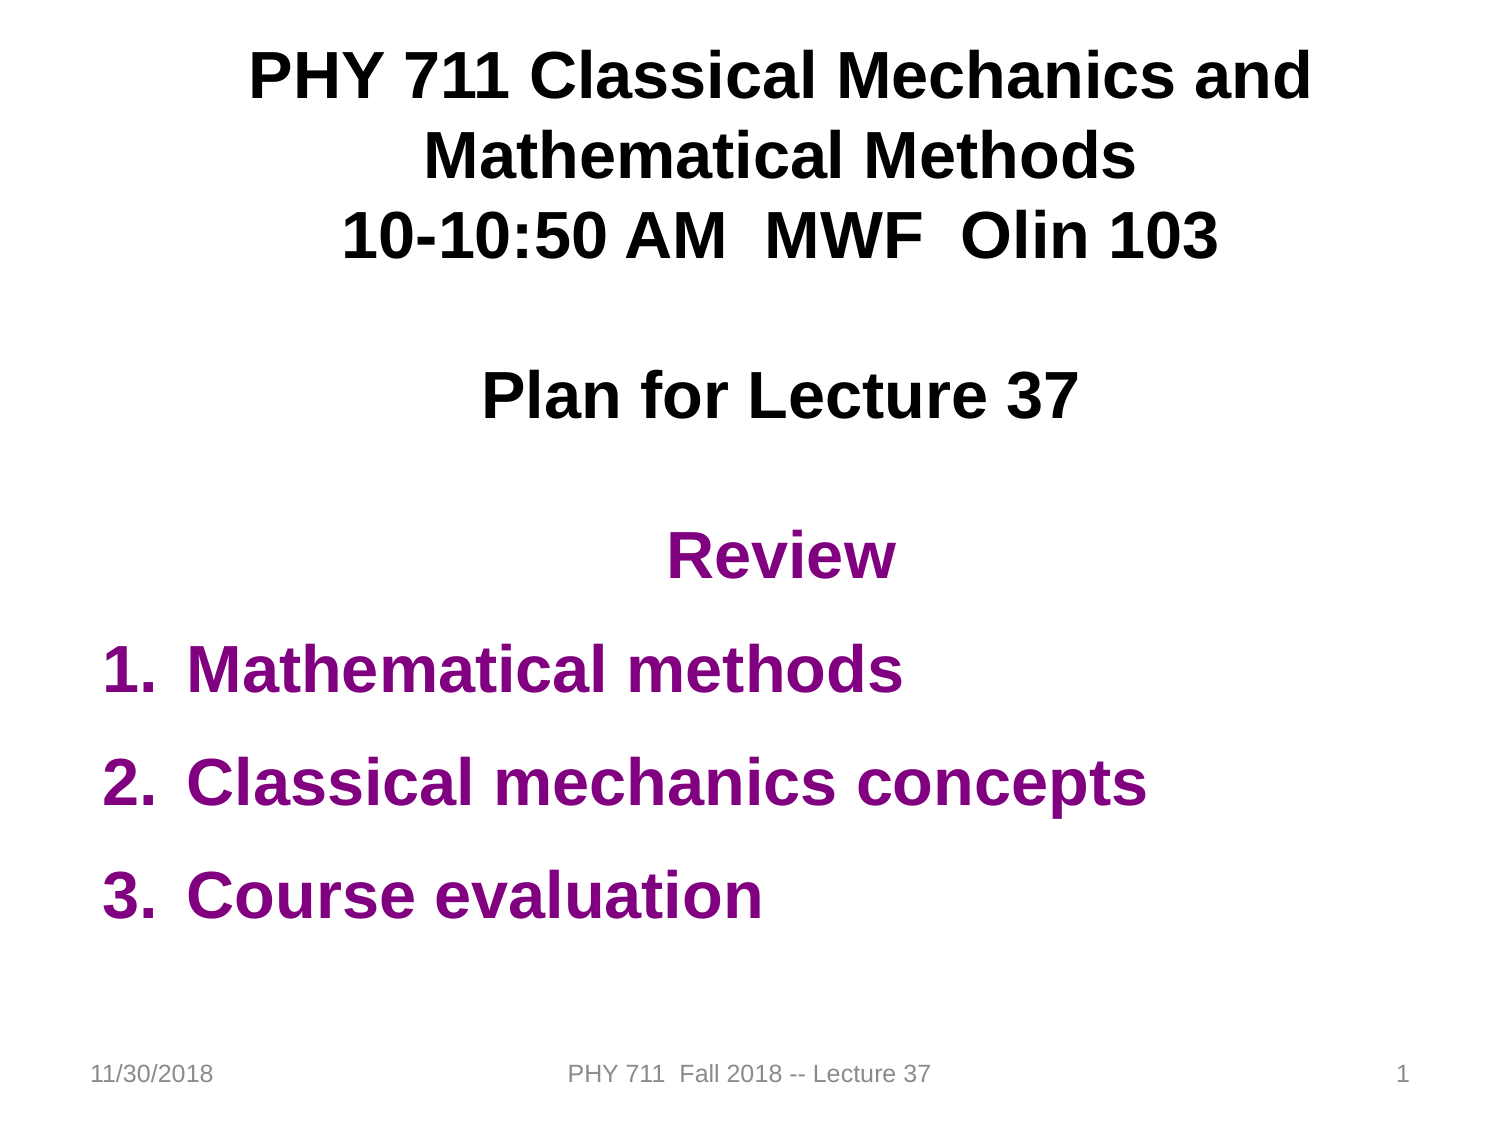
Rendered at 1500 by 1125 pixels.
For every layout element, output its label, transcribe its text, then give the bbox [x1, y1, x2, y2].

text_box PHY 711 Classical Mechanics and Mathematical Methods 10-10:50 AM MWF Olin 103 Plan for Lecture 37 Review Mathematical methods Classical mechanics concepts Course evaluation [87, 24, 1475, 940]
footer PHY 711 Fall 2018 -- Lecture 37 [512, 1042, 988, 1103]
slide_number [75, 1042, 425, 1103]
slide_number 1 [1074, 1042, 1425, 1103]
